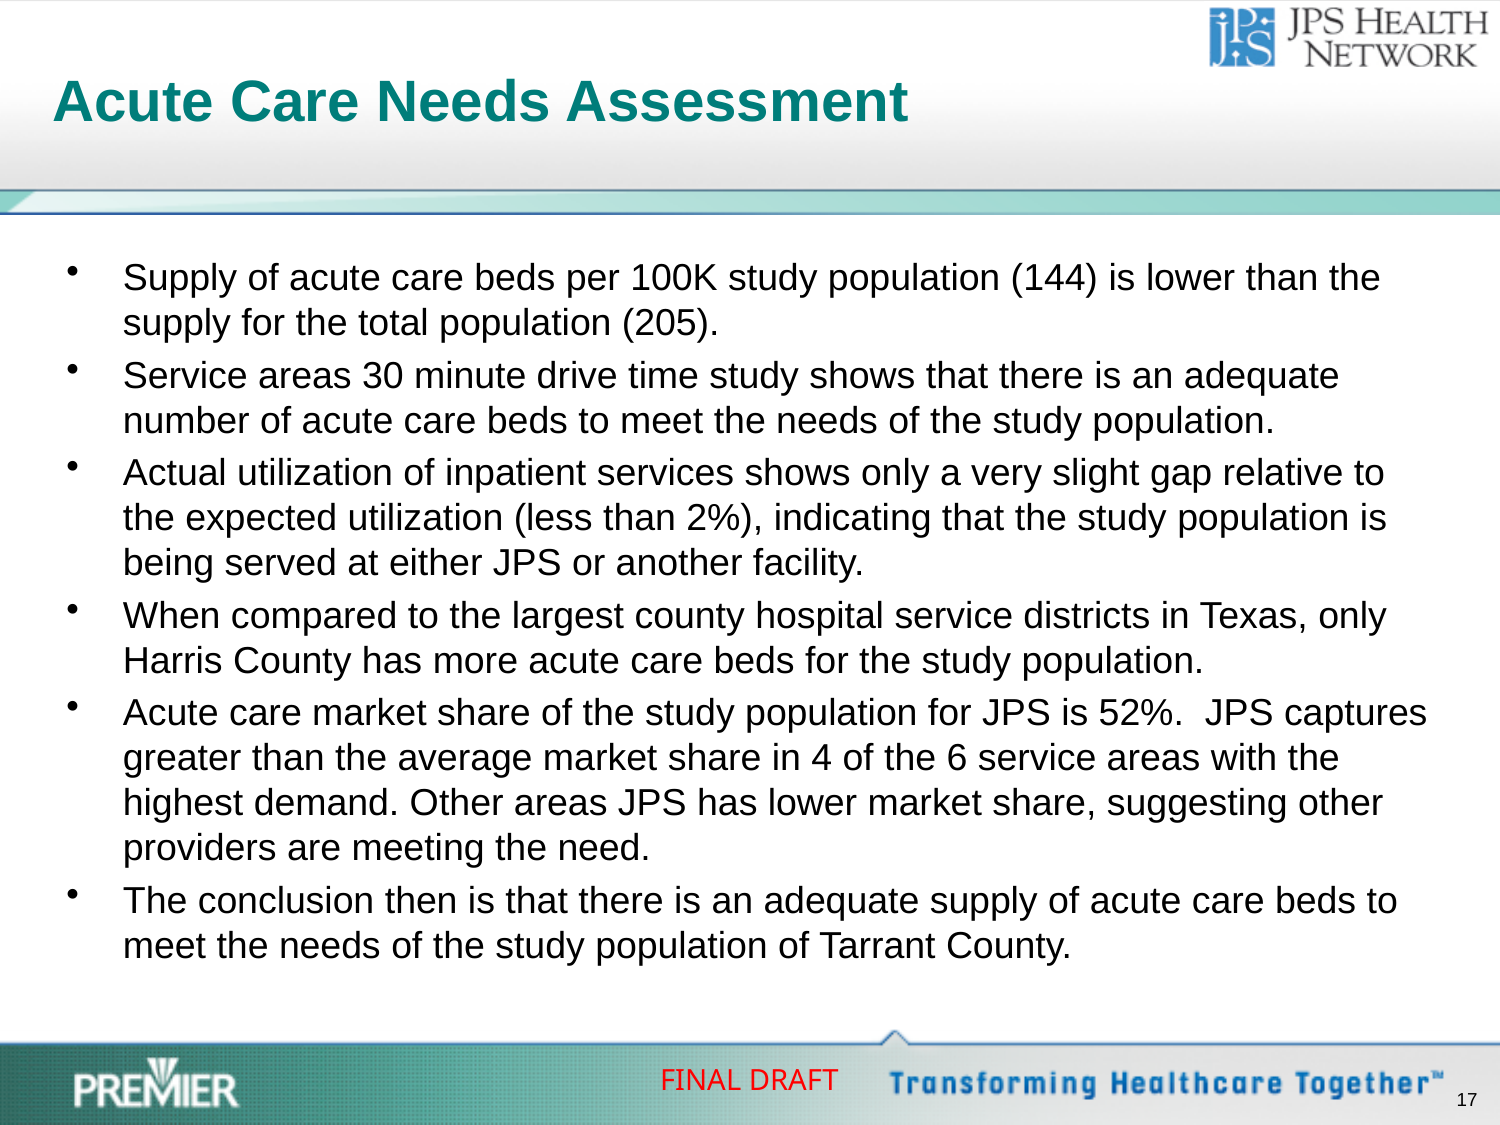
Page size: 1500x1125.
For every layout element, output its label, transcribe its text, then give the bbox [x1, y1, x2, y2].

slide_number 16 [1441, 1079, 1500, 1125]
picture [0, 1029, 1500, 1125]
title Acute Care Needs Assessment [37, 41, 1451, 163]
picture [0, 0, 1500, 215]
list Supply of acute care beds per 100K study population (144) is lower than the supply for the total population (205). Service areas 30 minute drive time study shows that there is an adequate number of acute care beds to meet the needs of the study population. Actual utilization of inpatient services shows only a very slight gap relative to the expected utilization (less than 2%), indicating that the study population is being served at either JPS or another facility. When compared to the largest county hospital service districts in Texas, only Harris County has more acute care beds for the study population. Acute care market share of the study population for JPS is 52%. JPS captures greater than the average market share in 4 of the 6 service areas with the highest demand. Other areas JPS has lower market share, suggesting other providers are meeting the need. The conclusion then is that there is an adequate supply of acute care beds to meet the needs of the study population of Tarrant County. [51, 245, 1449, 1009]
